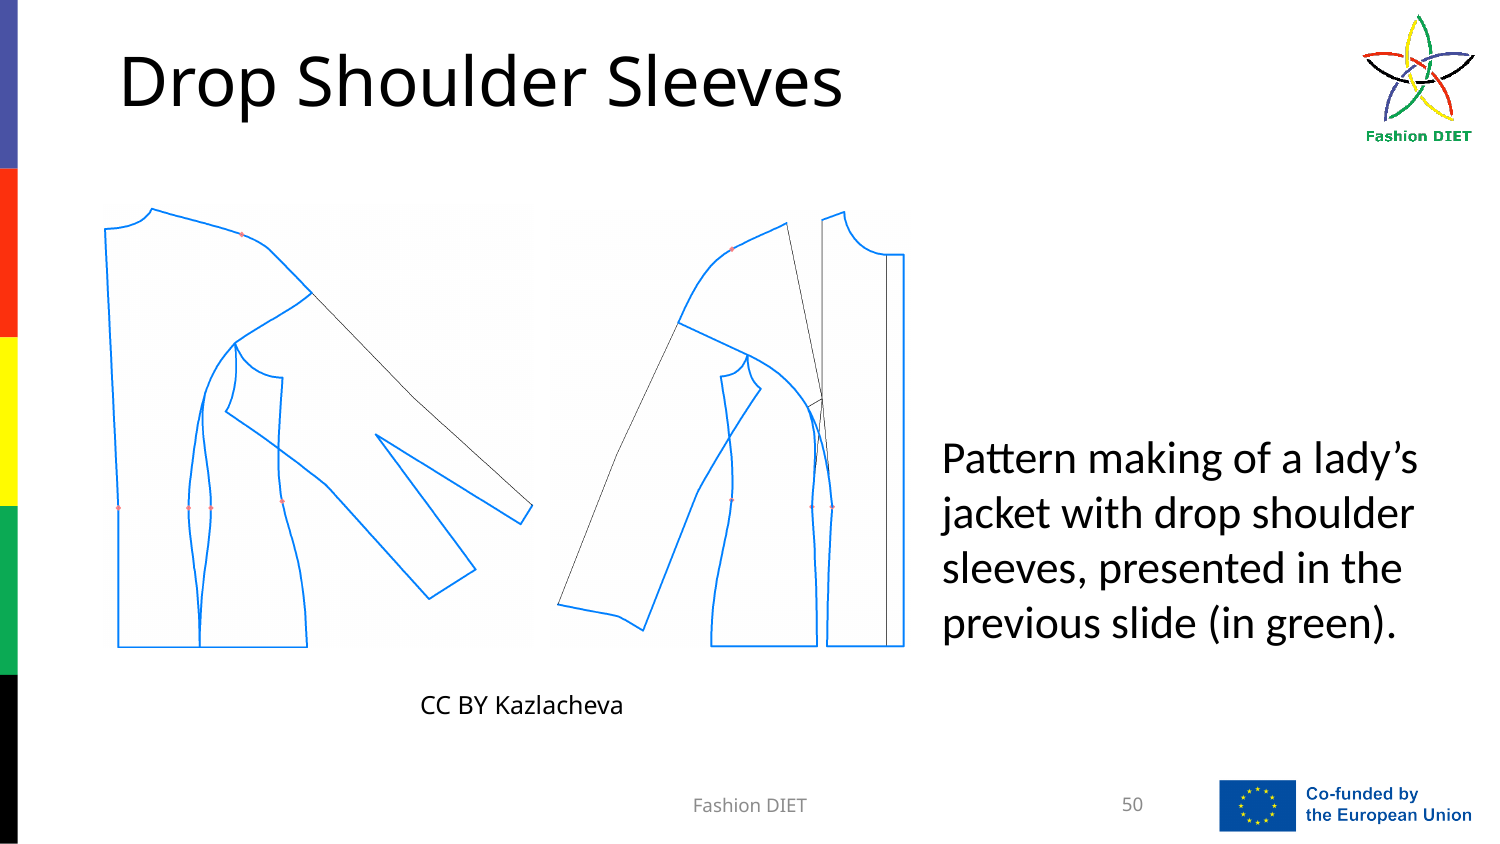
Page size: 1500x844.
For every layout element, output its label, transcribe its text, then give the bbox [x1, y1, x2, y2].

text_box CC BY Kazlacheva [383, 694, 661, 727]
picture [103, 204, 919, 694]
slide_number 50 [820, 783, 1159, 829]
picture [1216, 777, 1491, 835]
picture [1397, 14, 1480, 151]
text_box Pattern making of a lady’s jacket with drop shoulder sleeves, presented in the previous slide (in green). [927, 420, 1441, 656]
footer Fashion DIET [496, 782, 1004, 828]
title Drop Shoulder Sleeves [103, 2, 1397, 166]
